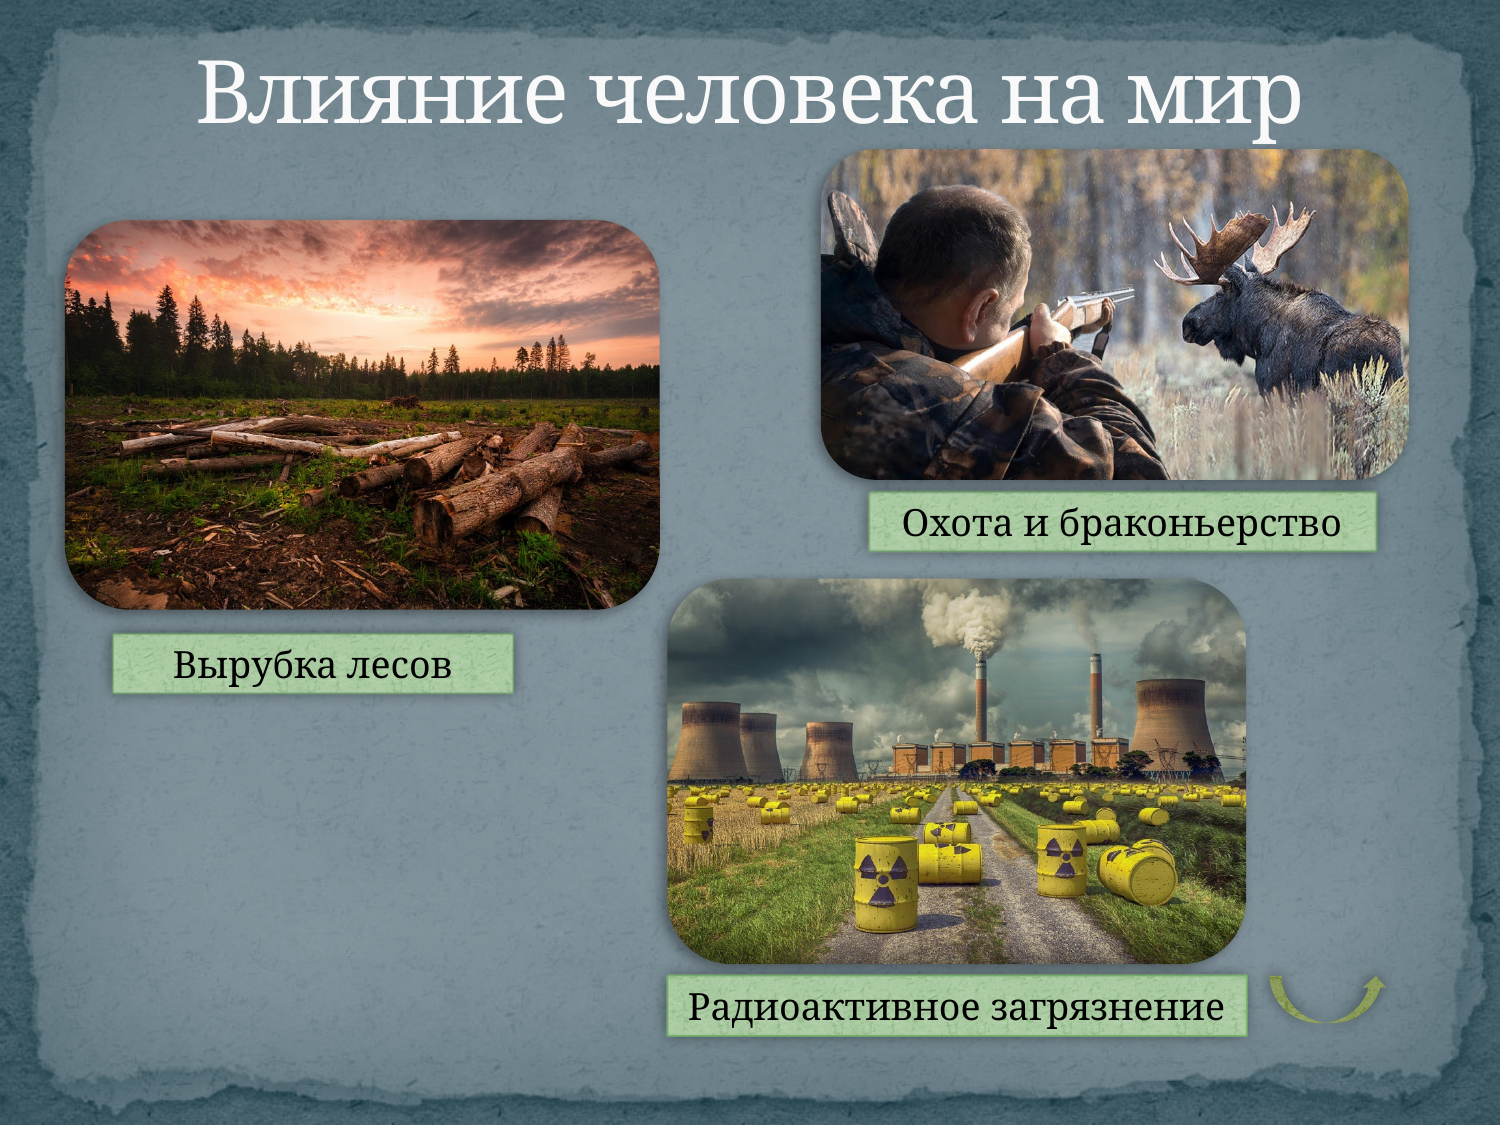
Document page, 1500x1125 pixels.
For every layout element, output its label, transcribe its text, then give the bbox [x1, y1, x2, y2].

text_box Вырубка лесов [114, 635, 512, 692]
text_box [1269, 975, 1387, 1024]
title Влияние человека на мир [74, 0, 1425, 149]
text_box Охота и браконьерство [871, 494, 1374, 549]
picture [667, 578, 1247, 965]
text_box Радиоактивное загрязнение [669, 977, 1245, 1034]
picture [64, 219, 660, 610]
picture [820, 149, 1409, 480]
